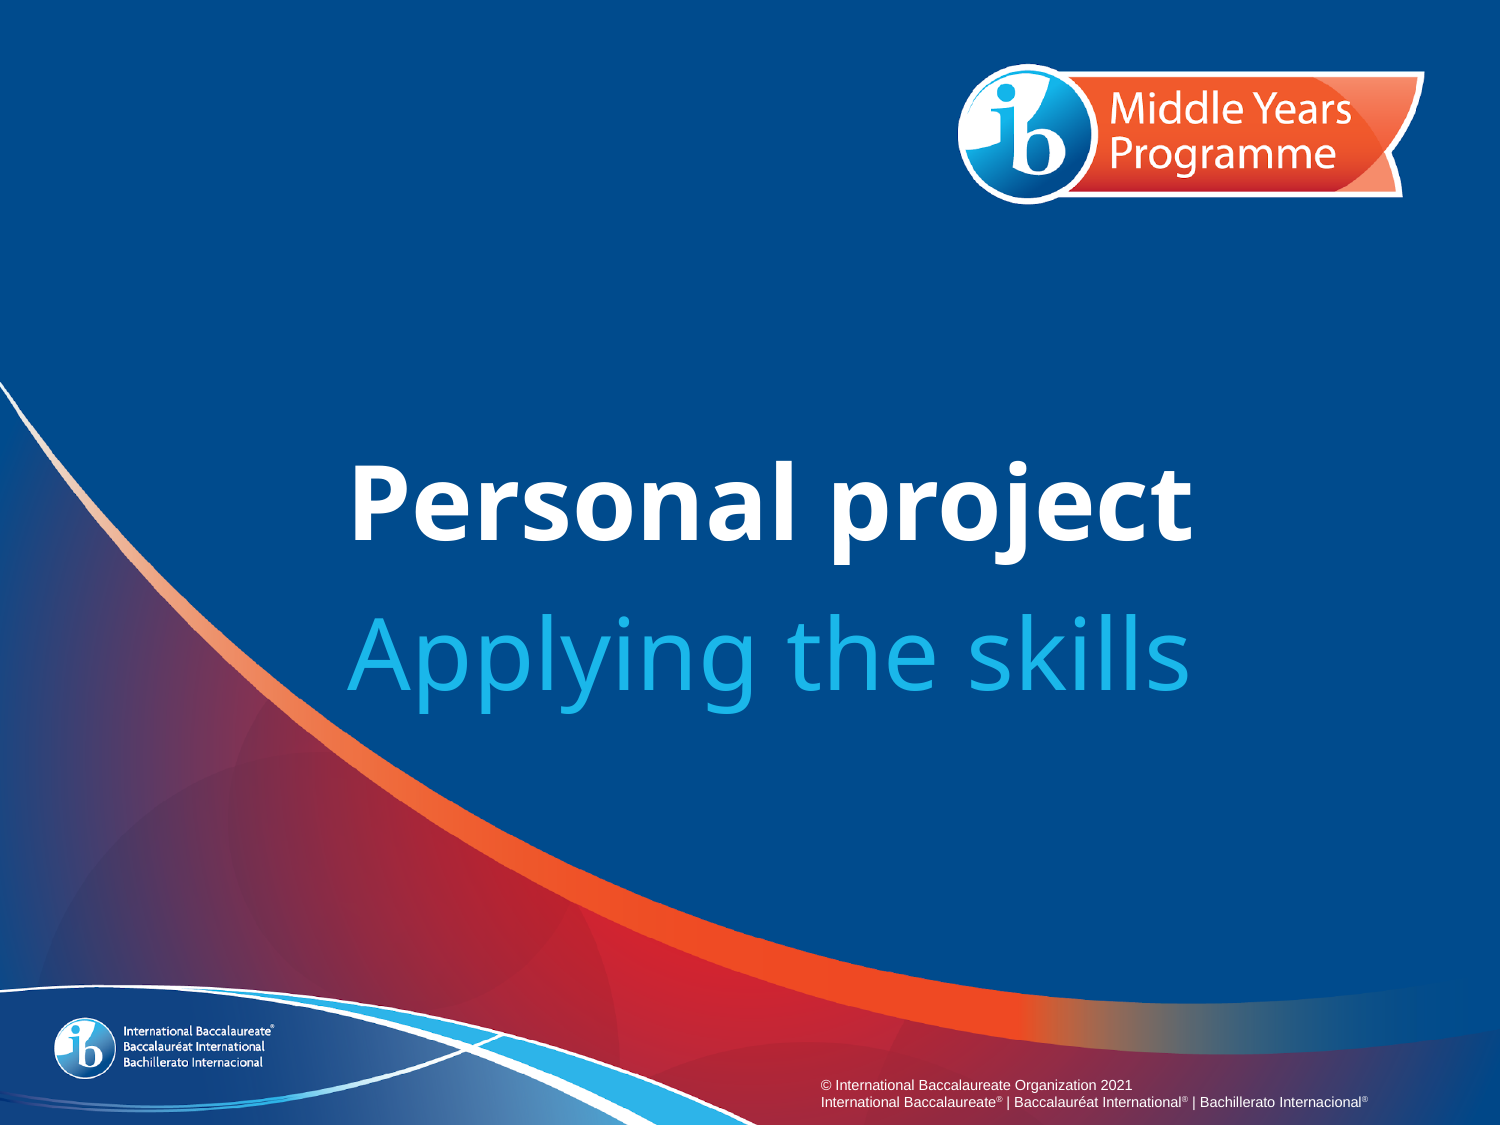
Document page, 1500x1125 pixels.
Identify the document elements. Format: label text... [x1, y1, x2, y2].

title Personal project [124, 224, 1418, 561]
subtitle Applying the skills [123, 590, 1418, 863]
picture [0, 0, 1500, 1125]
